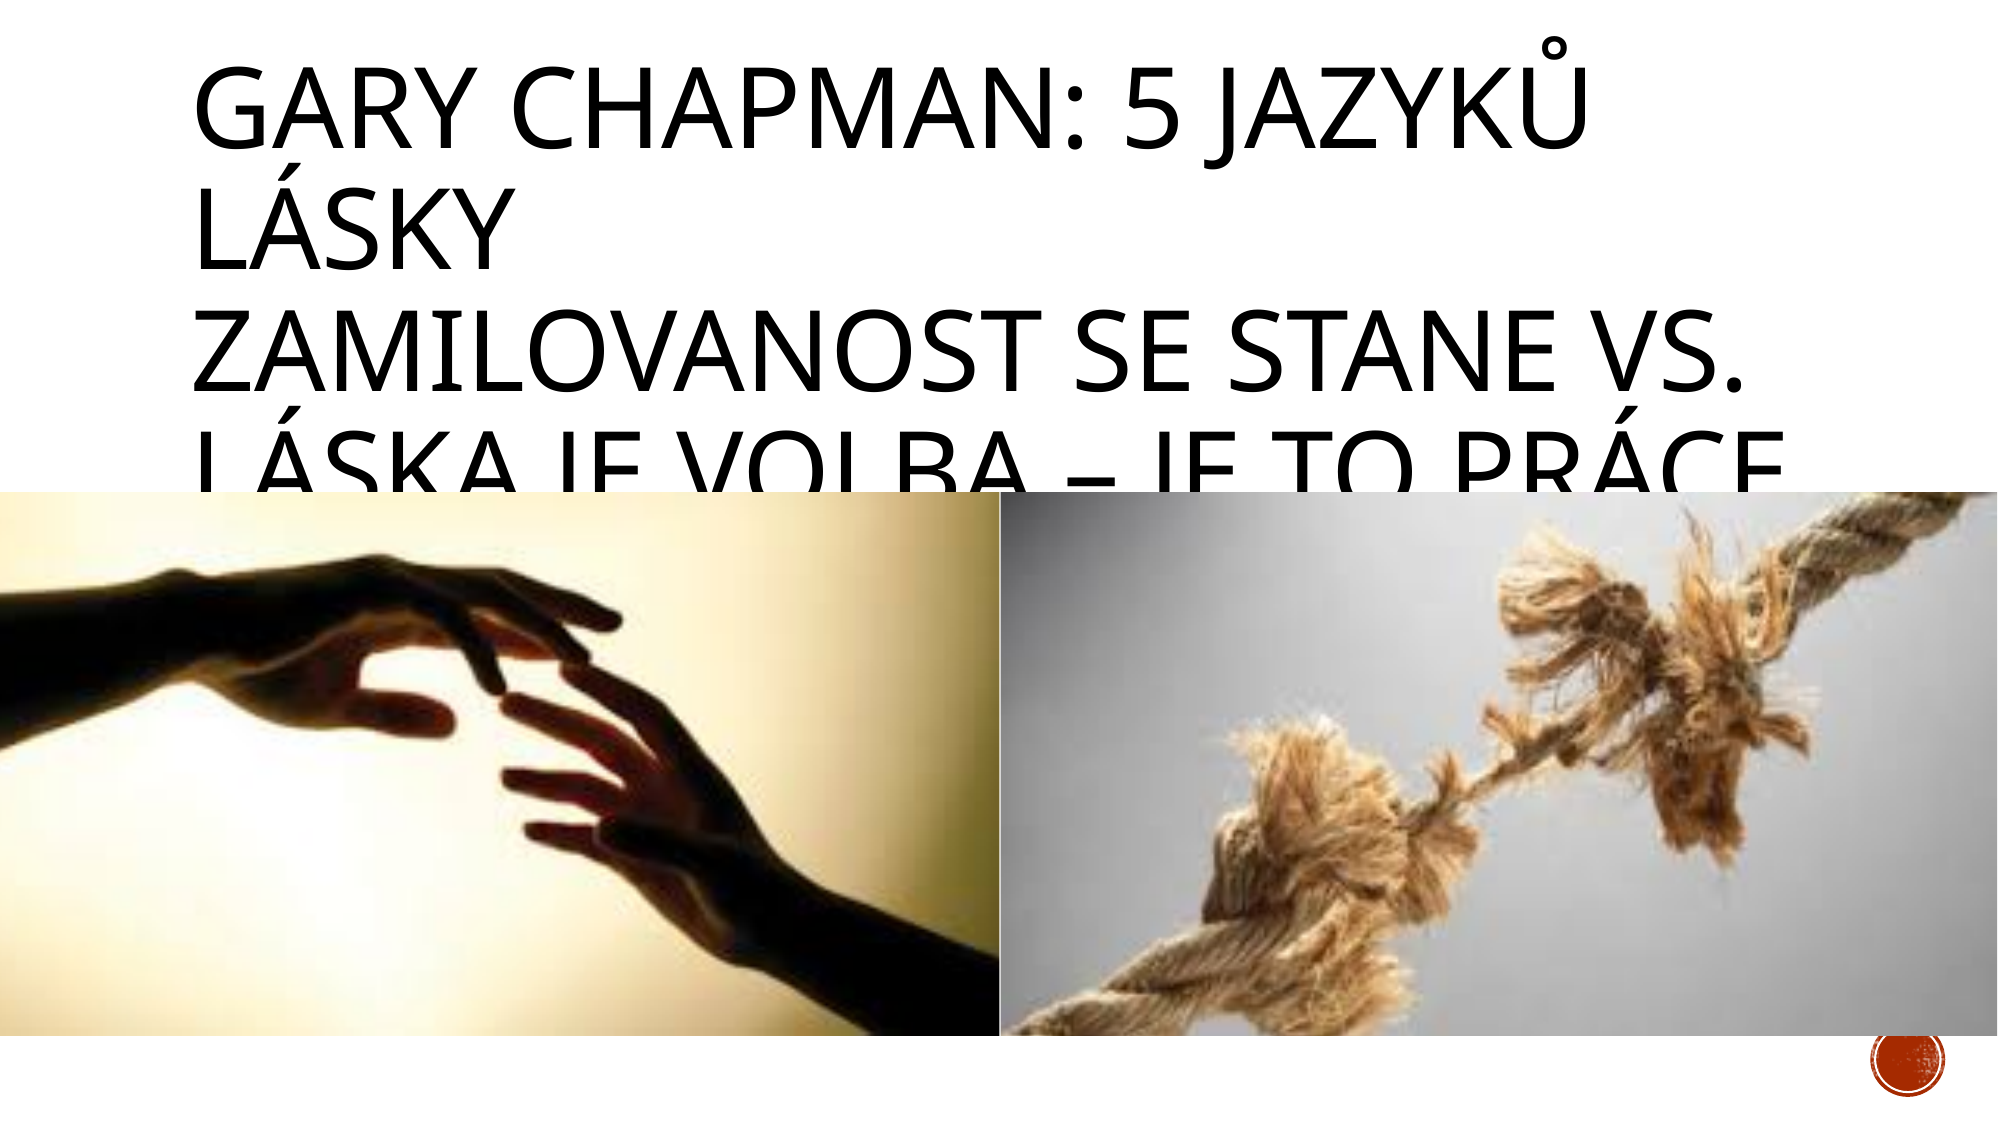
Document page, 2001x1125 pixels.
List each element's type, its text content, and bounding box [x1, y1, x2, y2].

title Gary Chapman: 5 jazyků lásky Zamilovanost se stane vs. Láska je volba – je to práce [175, 79, 1826, 491]
picture [0, 492, 1998, 1036]
